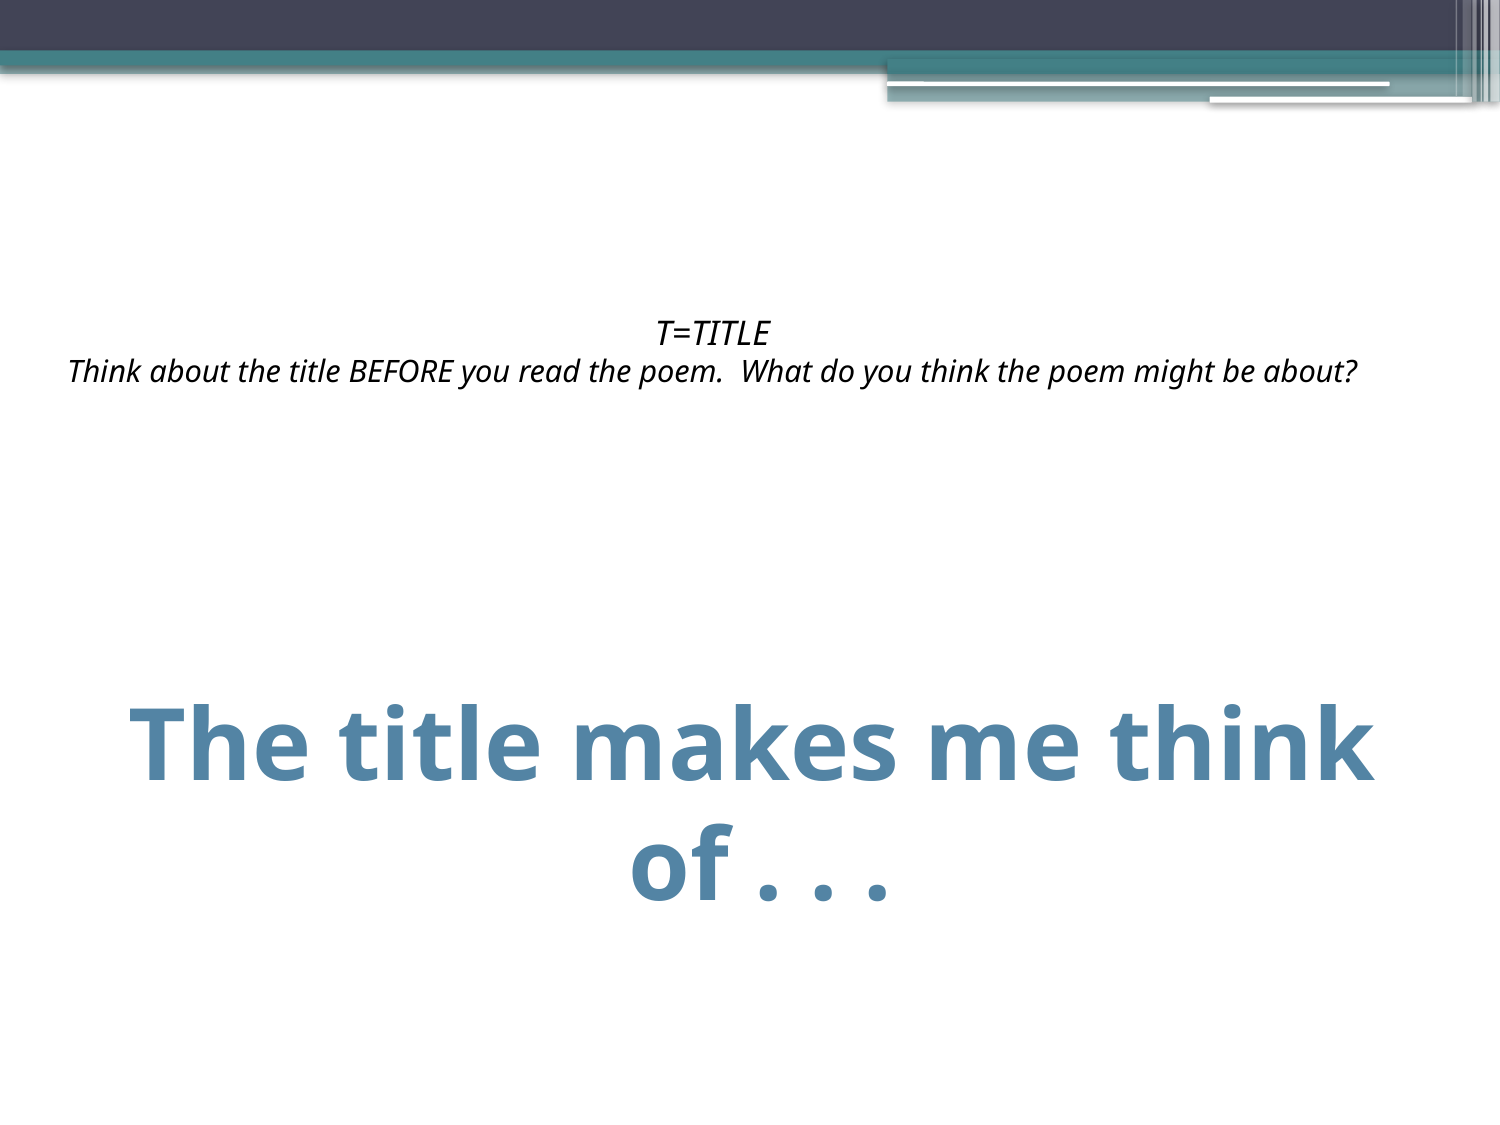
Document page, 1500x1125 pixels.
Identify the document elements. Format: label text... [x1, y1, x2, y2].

title T=TITLE Think about the title BEFORE you read the poem. What do you think the poem might be about? [37, 174, 1388, 563]
list The title makes me think of . . . [75, 575, 1413, 1025]
